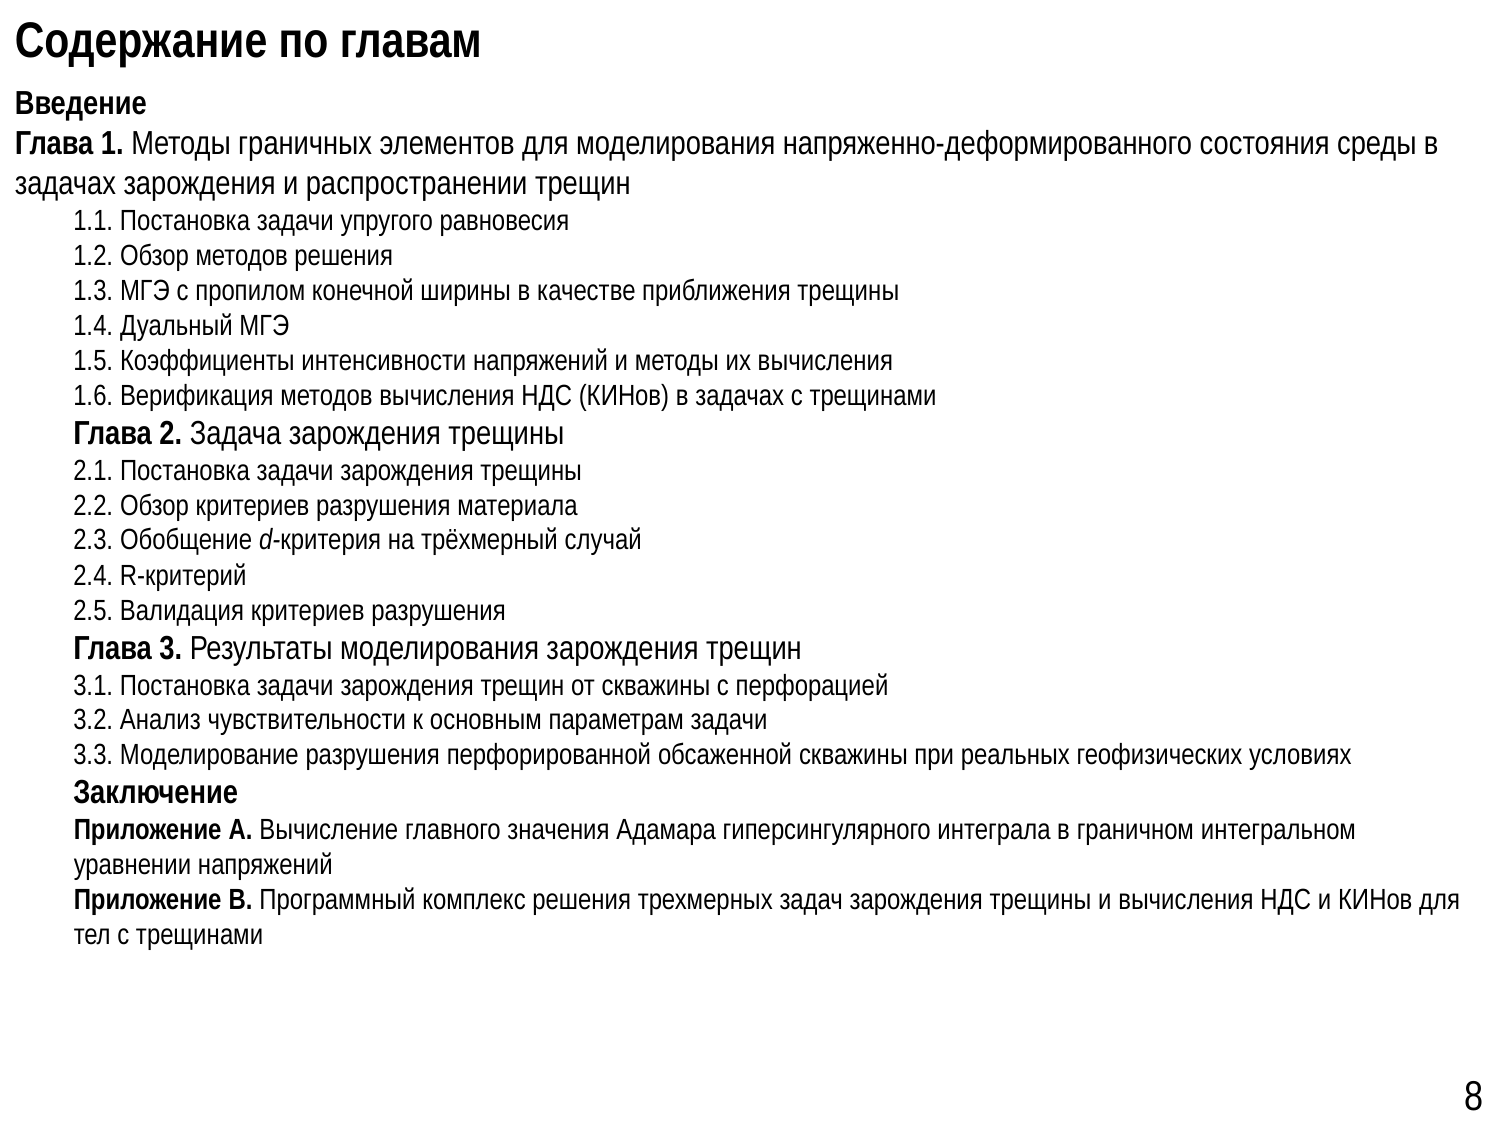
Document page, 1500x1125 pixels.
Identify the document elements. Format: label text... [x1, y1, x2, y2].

text_box Введение Глава 1. Методы граничных элементов для моделирования напряженно-деформированного состояния среды в задачах зарождения и распространении трещин 1.1. Постановка задачи упругого равновесия 1.2. Обзор методов решения 1.3. МГЭ с пропилом конечной ширины в качестве приближения трещины 1.4. Дуальный МГЭ 1.5. Коэффициенты интенсивности напряжений и методы их вычисления 1.6. Верификация методов вычисления НДС (КИНов) в задачах с трещинами Глава 2. Задача зарождения трещины 2.1. Постановка задачи зарождения трещины 2.2. Обзор критериев разрушения материала 2.3. Обобщение d-критерия на трёхмерный случай 2.4. R-критерий 2.5. Валидация критериев разрушения Глава 3. Результаты моделирования зарождения трещин 3.1. Постановка задачи зарождения трещин от скважины с перфорацией 3.2. Анализ чувствительности к основным параметрам задачи 3.3. Моделирование разрушения перфорированной обсаженной скважины при реальных геофизических условиях Заключение Приложение A. Вычисление главного значения Адамара гиперсингулярного интеграла в граничном интегральном уравнении напряжений Приложение B. Программный комплекс решения трехмерных задач зарождения трещины и вычисления НДС и КИНов для тел с трещинами [0, 74, 1483, 958]
text_box Содержание по главам [0, 0, 1293, 74]
slide_number 8 [1425, 1063, 1499, 1124]
